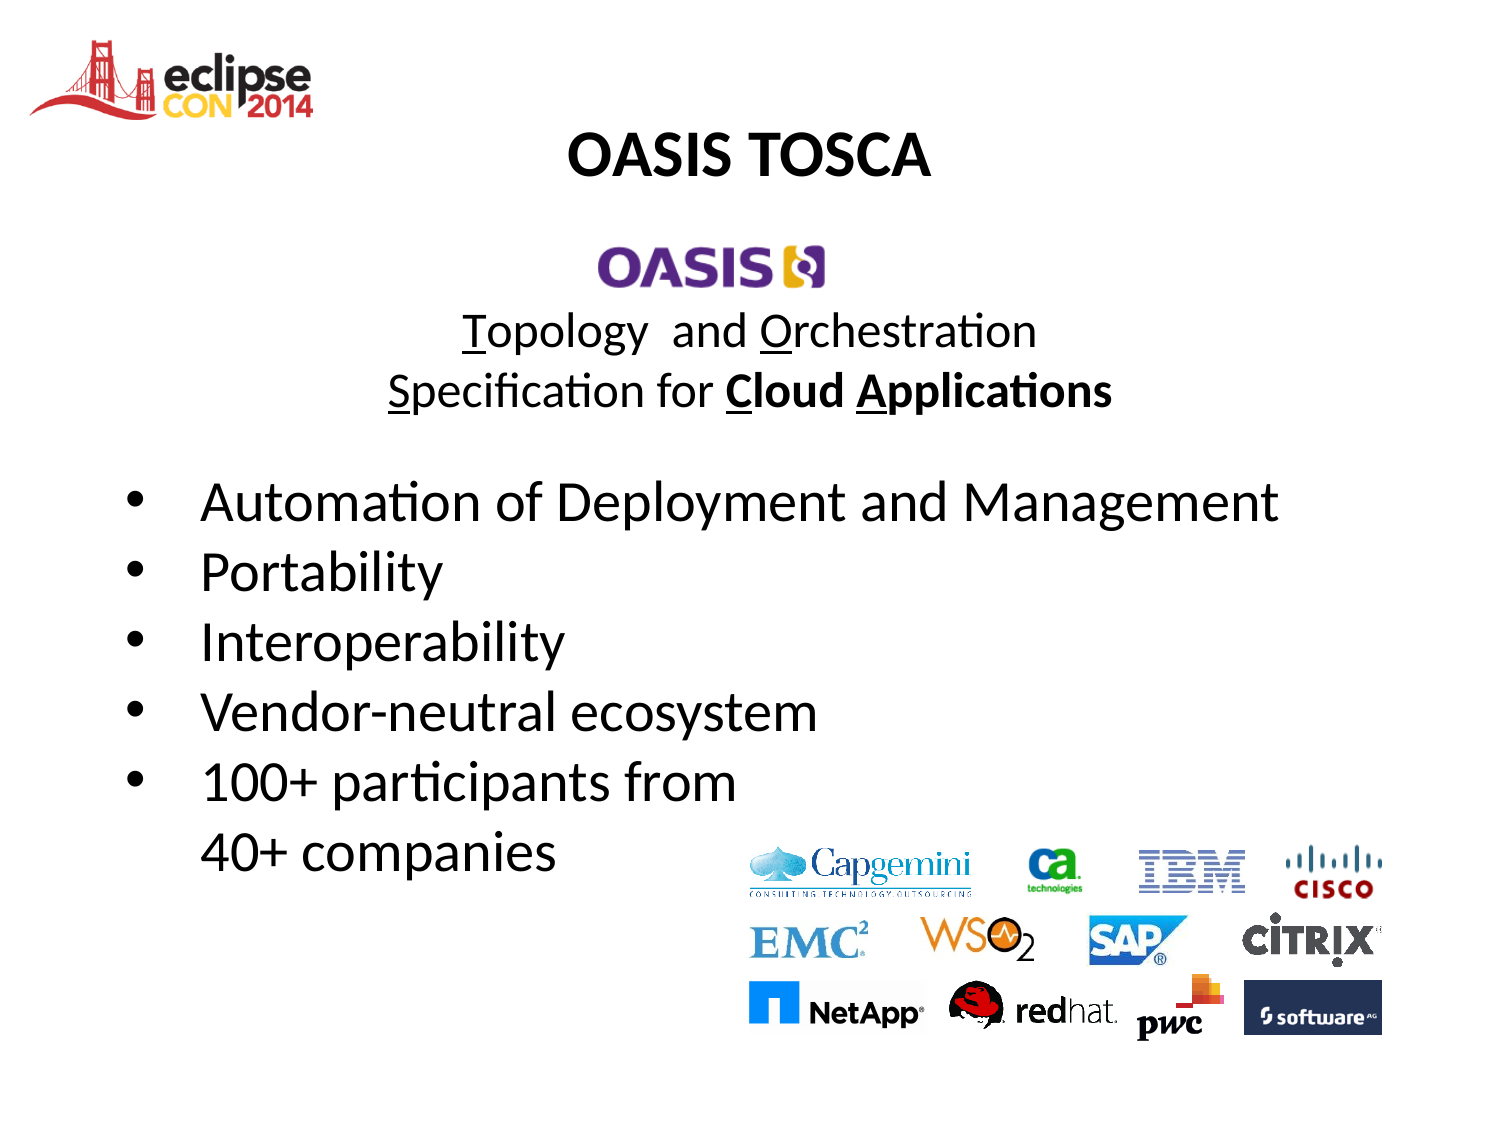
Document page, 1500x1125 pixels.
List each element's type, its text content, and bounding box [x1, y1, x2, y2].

title OASIS TOSCA [75, 101, 1425, 198]
picture [29, 39, 313, 120]
list Topology and Orchestration Specification for Cloud Applications [75, 219, 1425, 1005]
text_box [714, 786, 1389, 1041]
text_box Automation of Deployment and Management Portability Interoperability Vendor-neutral ecosystem 100+ participants from 40+ companies [109, 454, 1461, 829]
picture [595, 243, 828, 290]
